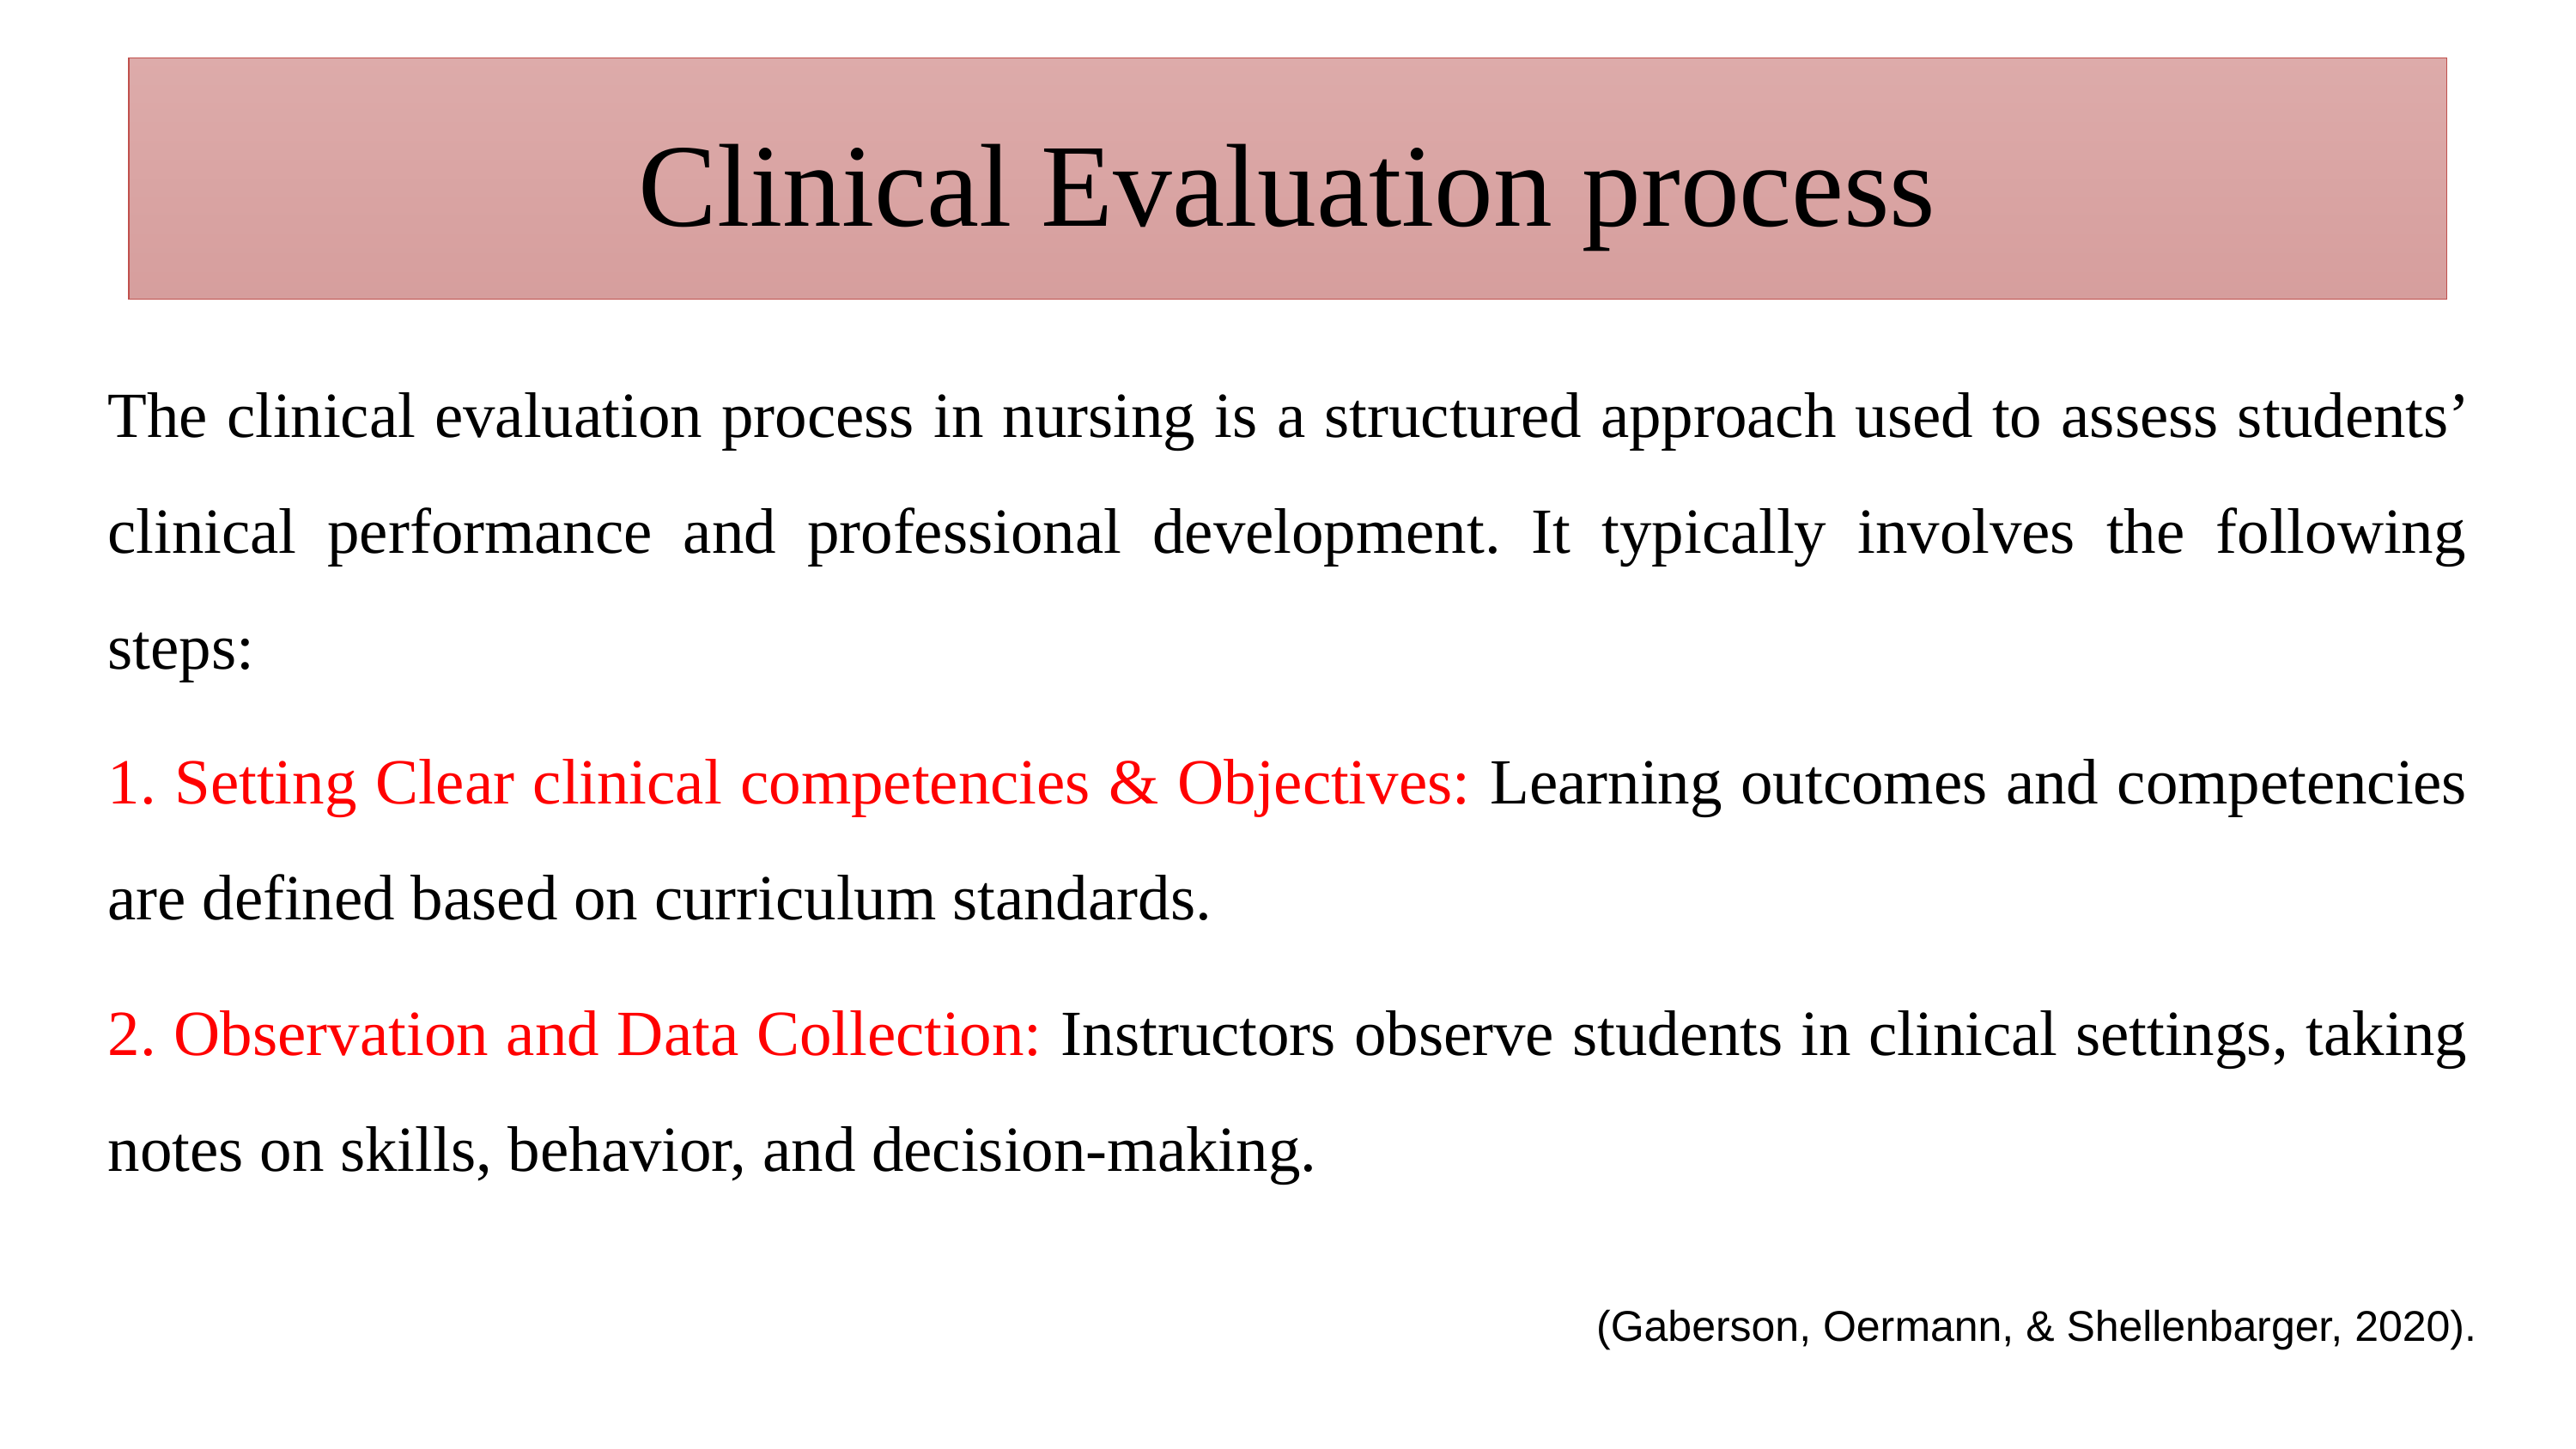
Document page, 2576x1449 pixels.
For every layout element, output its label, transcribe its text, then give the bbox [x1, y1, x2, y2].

title Clinical Evaluation process [128, 58, 2447, 300]
text_box (Gaberson, Oermann, & Shellenbarger, 2020). [1583, 1292, 2576, 1356]
list The clinical evaluation process in nursing is a structured approach used to assess students’ clinical performance and professional development. It typically involves the following steps: 1. Setting Clear clinical competencies & Objectives: Learning outcomes and competencies are defined based on curriculum standards. 2. Observation and Data Collection: Instructors observe students in clinical settings, taking notes on skills, behavior, and decision-making. [94, 327, 2482, 1293]
